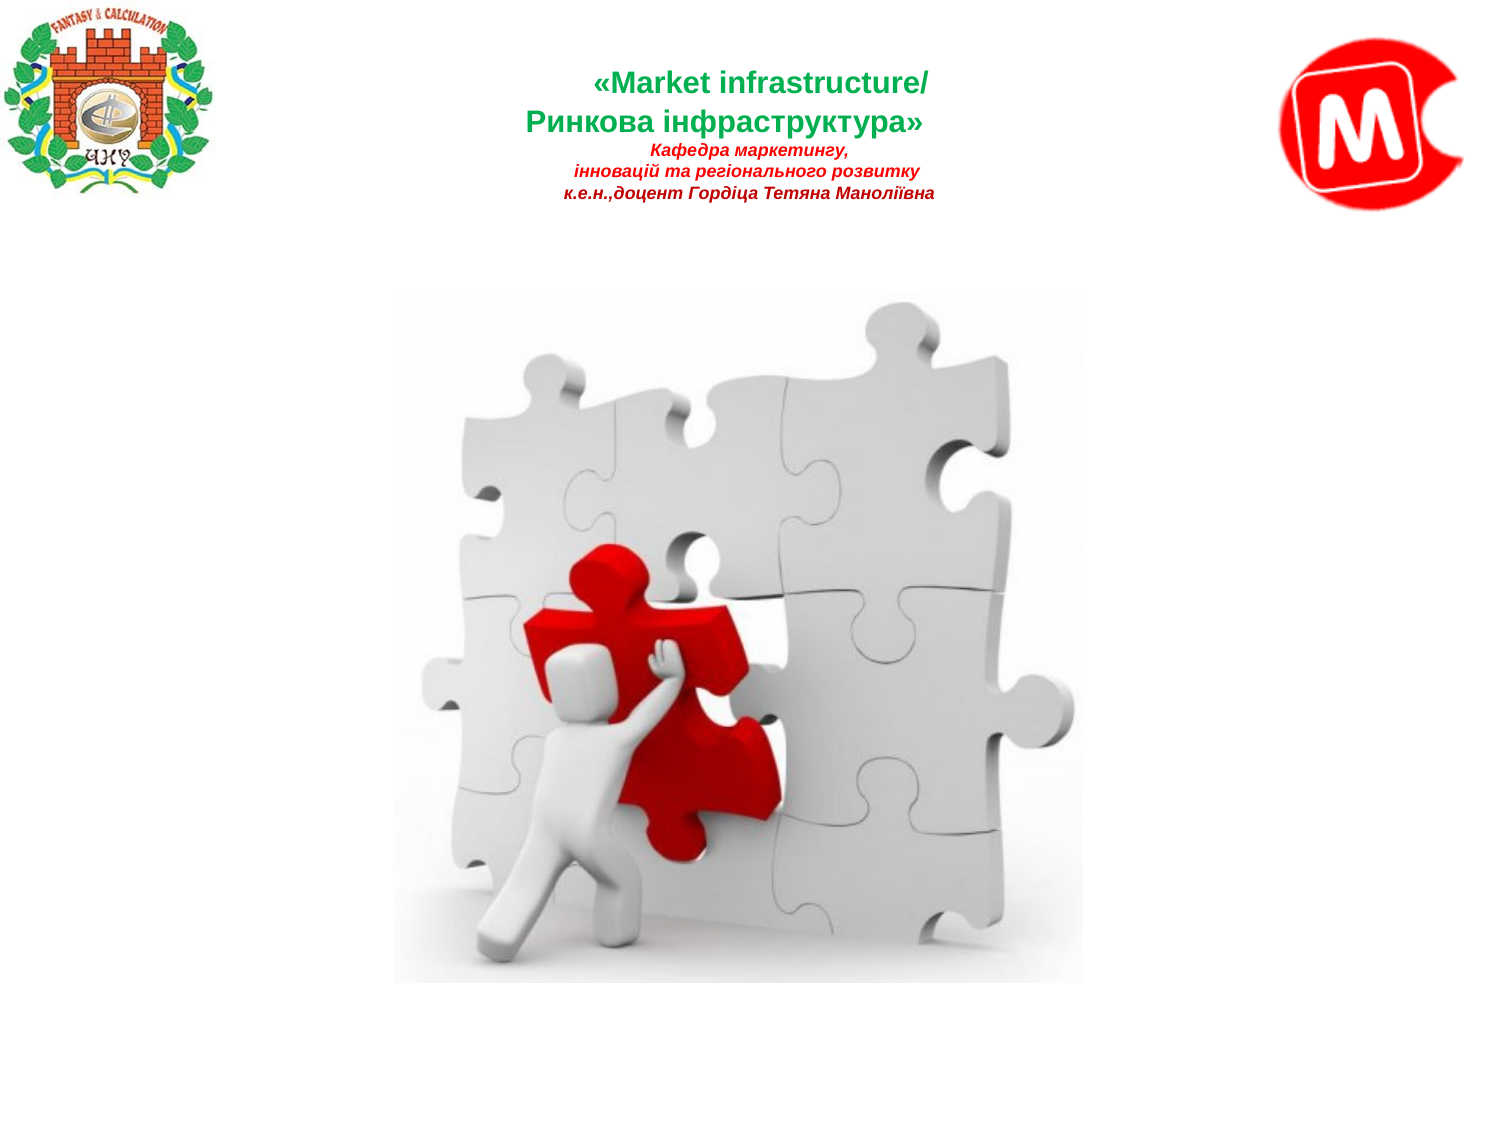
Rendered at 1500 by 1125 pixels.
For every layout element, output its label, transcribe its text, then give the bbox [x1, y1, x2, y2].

picture [0, 0, 216, 199]
title «Market infrastructure/ Ринкова інфраструктура» Кафедра маркетингу, інновацій та регіонального розвитку к.е.н.,доцент Гордіца Тетяна Маноліївна [75, 45, 1425, 233]
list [371, 290, 1083, 983]
picture [1262, 18, 1500, 223]
